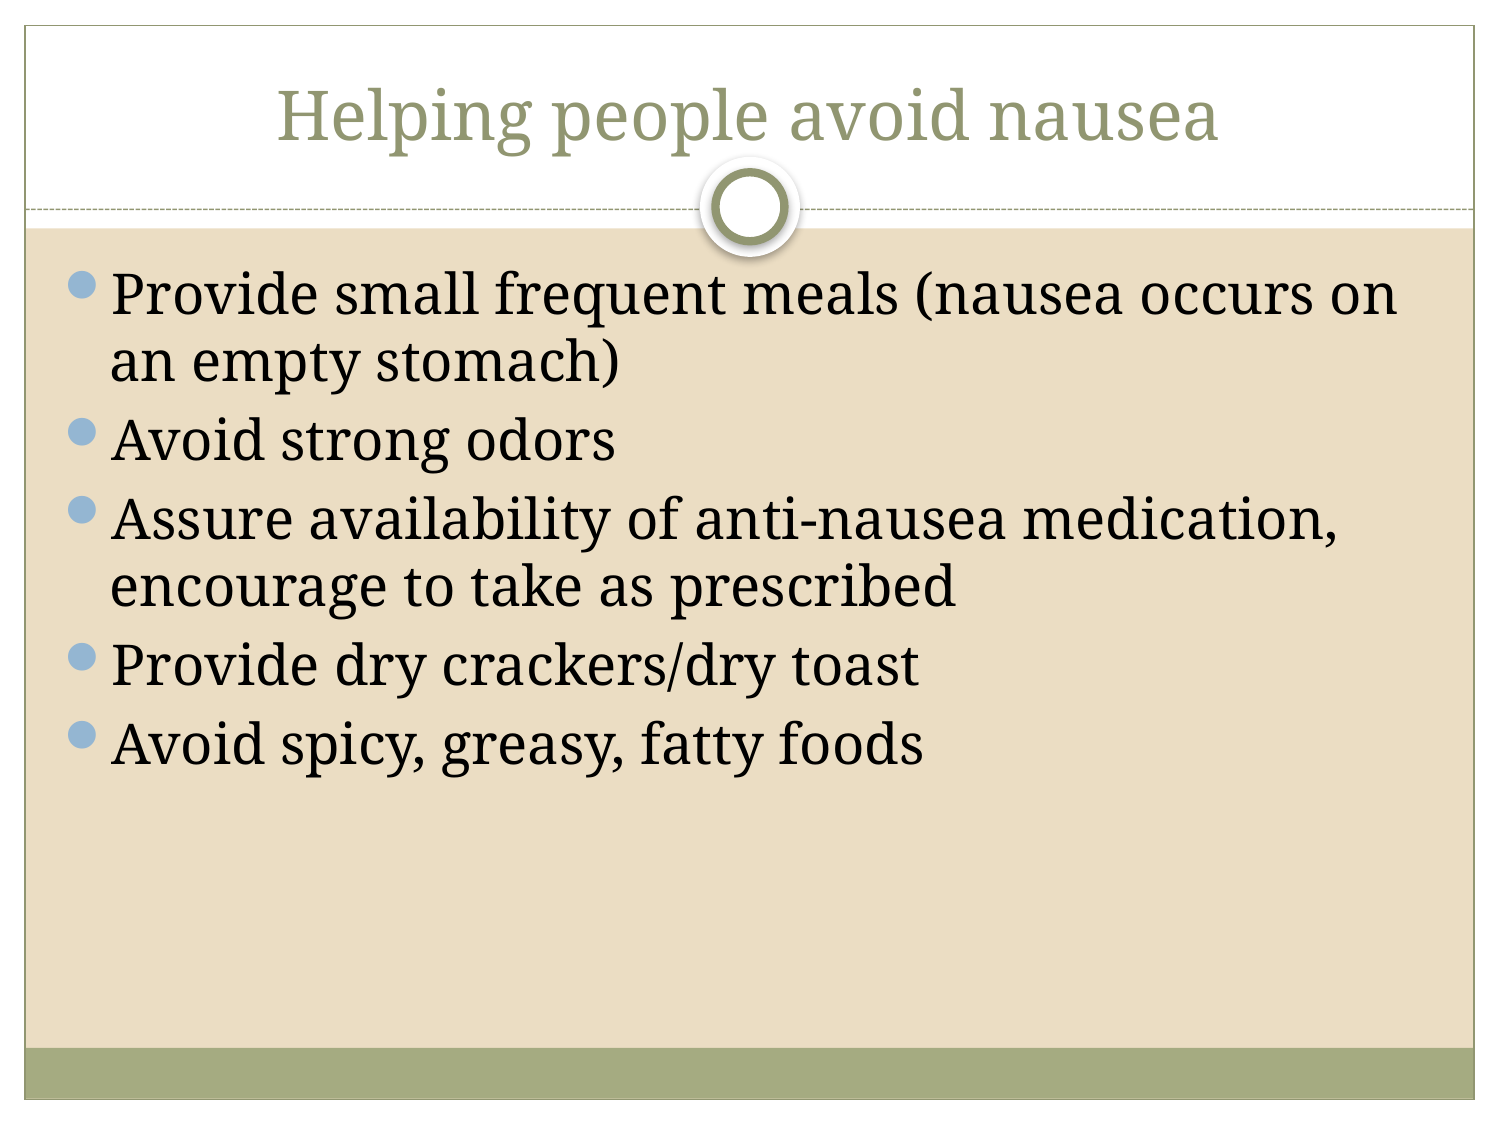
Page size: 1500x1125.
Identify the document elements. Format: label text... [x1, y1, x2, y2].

list Provide small frequent meals (nausea occurs on an empty stomach) Avoid strong odors Assure availability of anti-nausea medication, encourage to take as prescribed Provide dry crackers/dry toast Avoid spicy, greasy, fatty foods [49, 250, 1445, 1001]
title Helping people avoid nausea [49, 37, 1450, 162]
